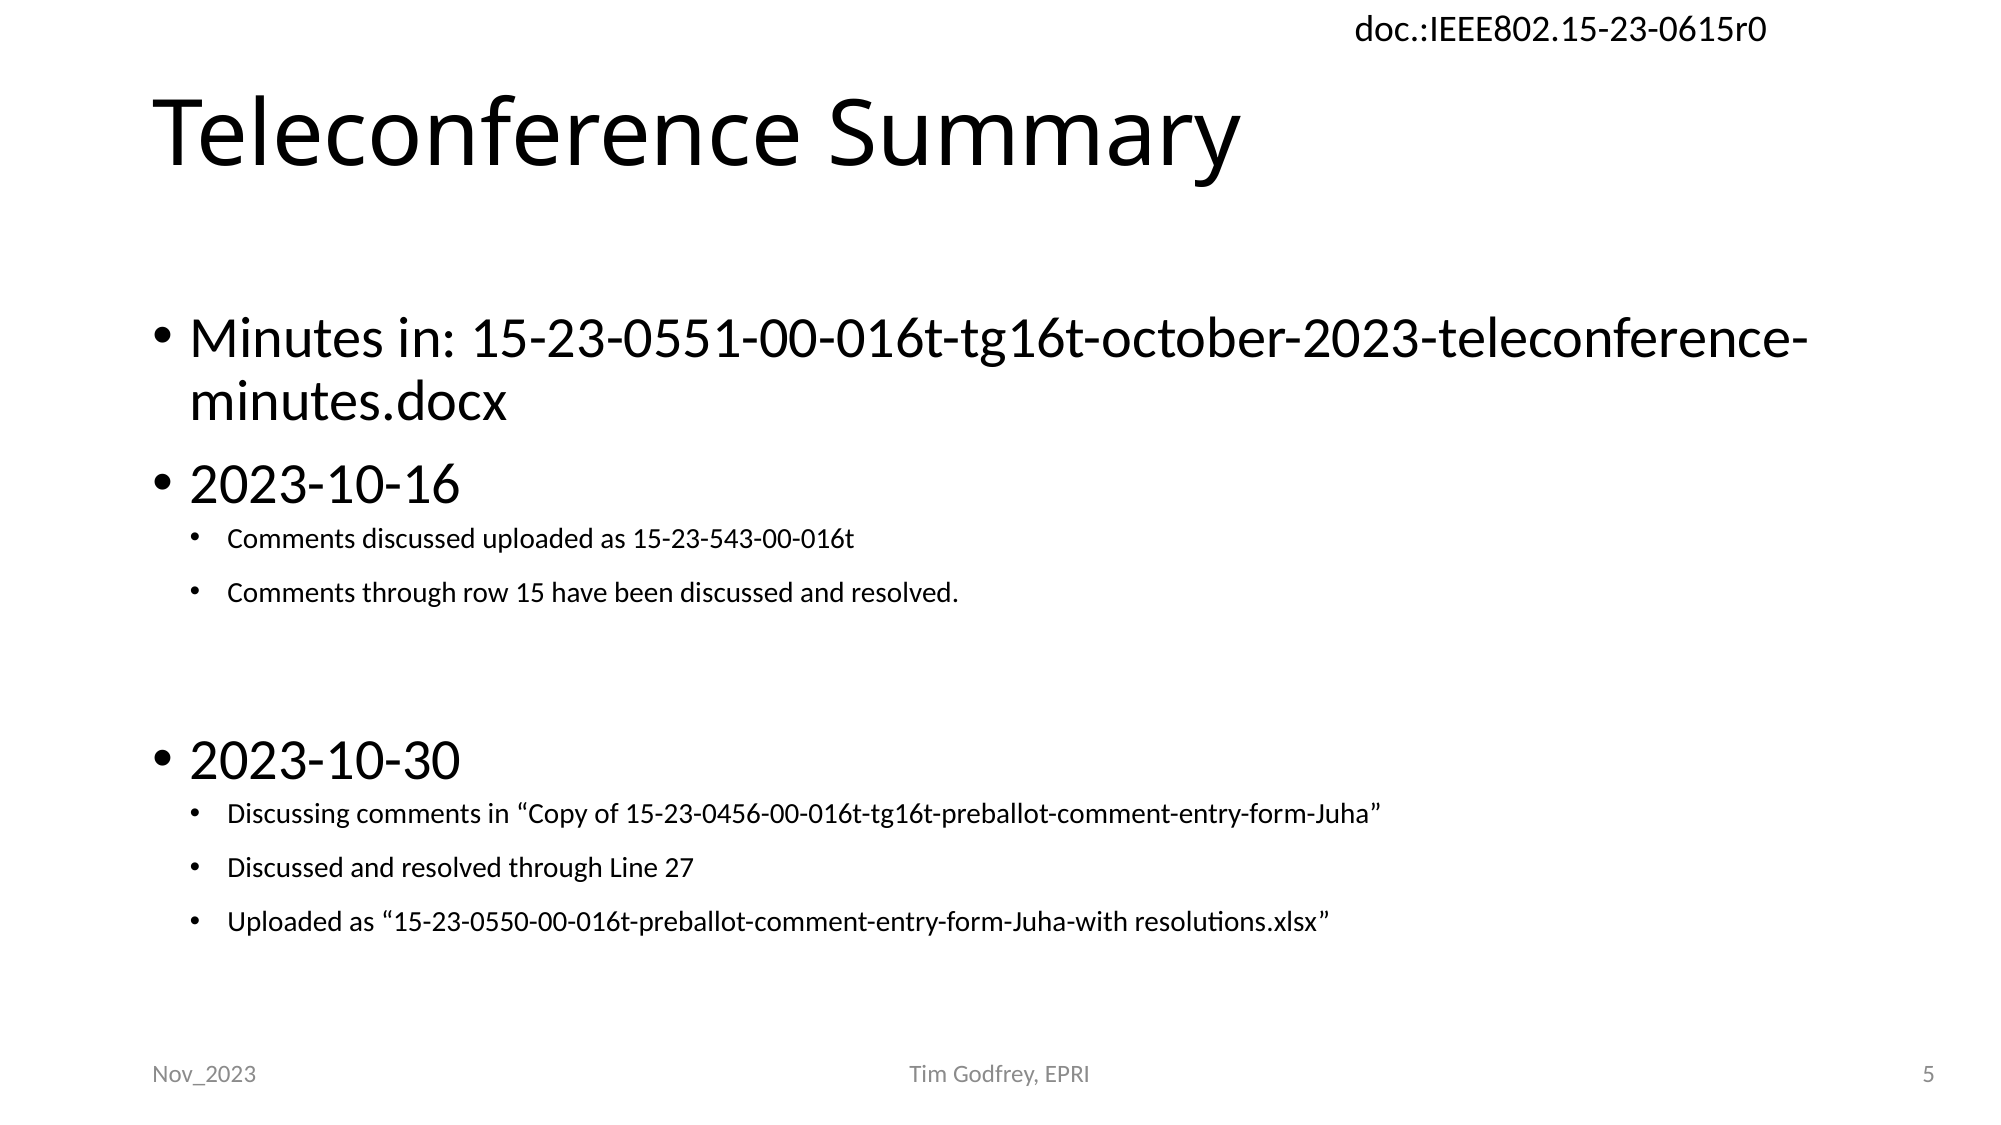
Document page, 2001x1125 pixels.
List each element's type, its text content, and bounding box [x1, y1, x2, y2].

slide_number Nov_2023 [137, 1042, 588, 1103]
slide_number 5 [1462, 1042, 1950, 1103]
list Minutes in: 15-23-0551-00-016t-tg16t-october-2023-teleconference-minutes.docx 2023-10-16 Comments discussed uploaded as 15-23-543-00-016t Comments through row 15 have been discussed and resolved. 2023-10-30 Discussing comments in “Copy of 15-23-0456-00-016t-tg16t-preballot-comment-entry-form-Juha” Discussed and resolved through Line 27 Uploaded as “15-23-0550-00-016t-preballot-comment-entry-form-Juha-with resolutions.xlsx” [137, 299, 1863, 1014]
title Teleconference Summary [137, 59, 1863, 213]
footer Tim Godfrey, EPRI [662, 1042, 1338, 1103]
